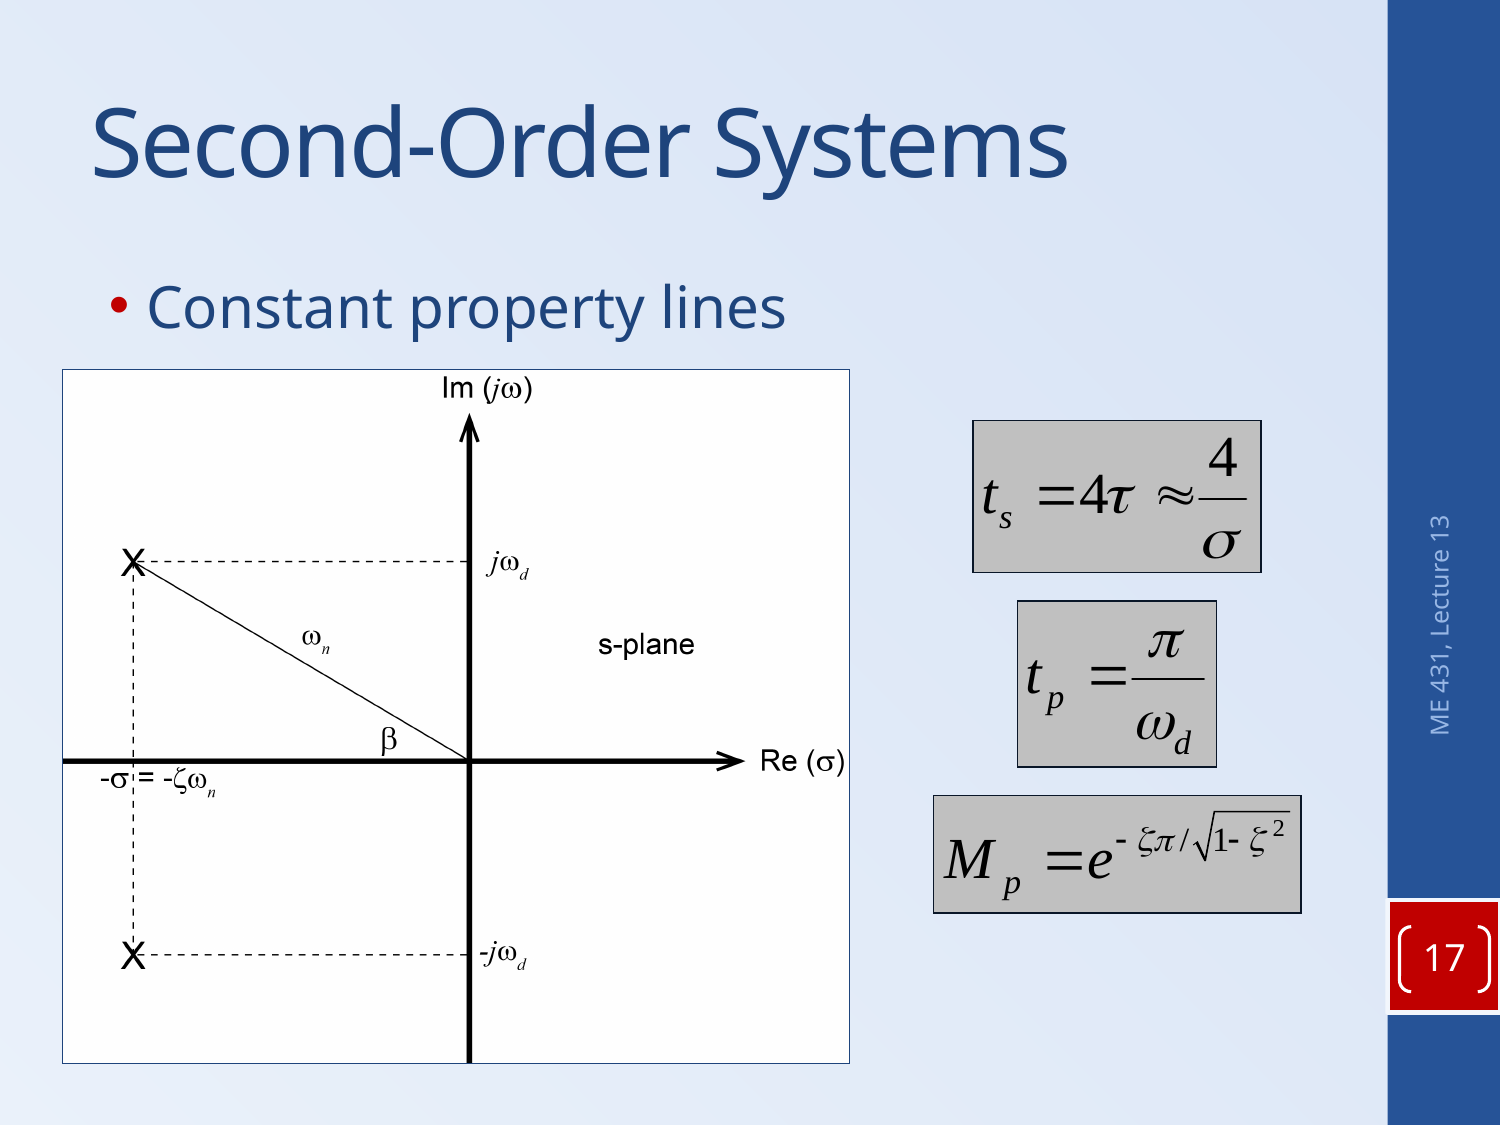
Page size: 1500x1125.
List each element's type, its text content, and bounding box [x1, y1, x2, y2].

list Constant property lines [75, 262, 1325, 1050]
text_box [973, 420, 1261, 573]
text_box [1017, 601, 1217, 767]
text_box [933, 795, 1301, 913]
title Second-Order Systems [75, 45, 1325, 233]
picture [61, 369, 851, 1064]
footer ME 431, Lecture 13 [1408, 500, 1469, 889]
slide_number 17 [1397, 925, 1492, 994]
